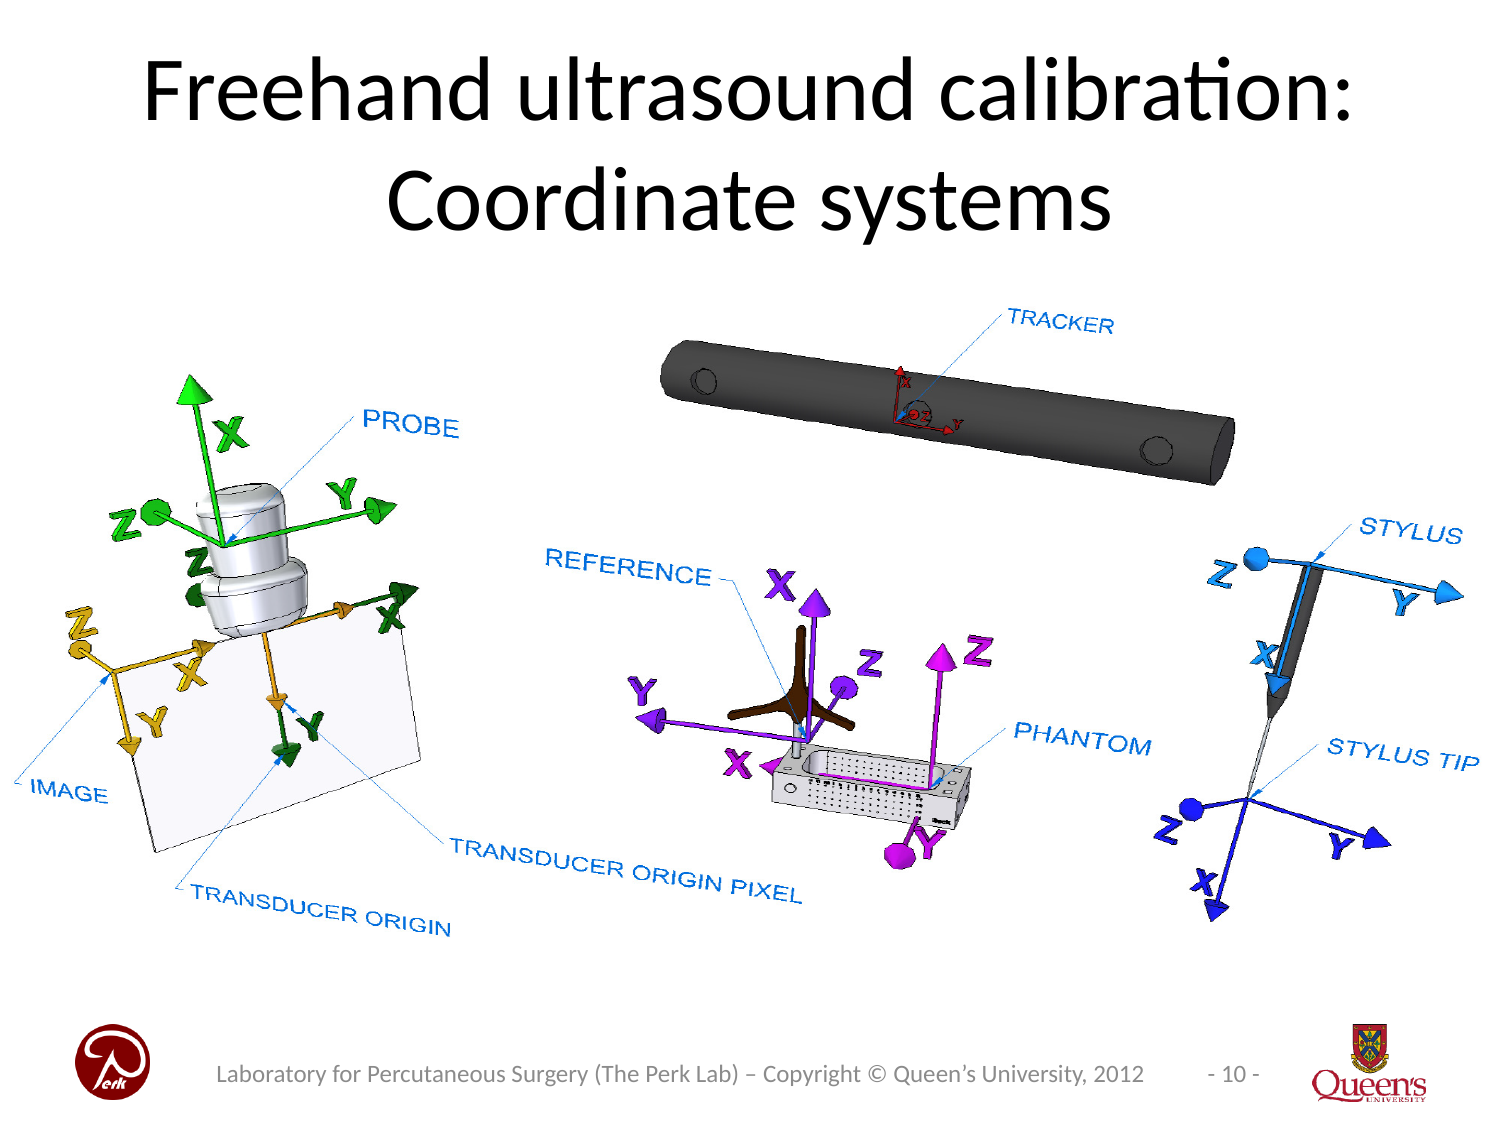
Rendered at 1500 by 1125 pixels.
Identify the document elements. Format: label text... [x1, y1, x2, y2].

title Freehand ultrasound calibration: Coordinate systems [75, 45, 1425, 233]
footer Laboratory for Percutaneous Surgery (The Perk Lab) – Copyright © Queen’s University, 2012 [187, 1042, 1175, 1103]
picture [0, 272, 1500, 963]
slide_number - 10 - [1187, 1042, 1275, 1103]
picture [75, 1024, 150, 1100]
picture [1312, 1024, 1426, 1102]
